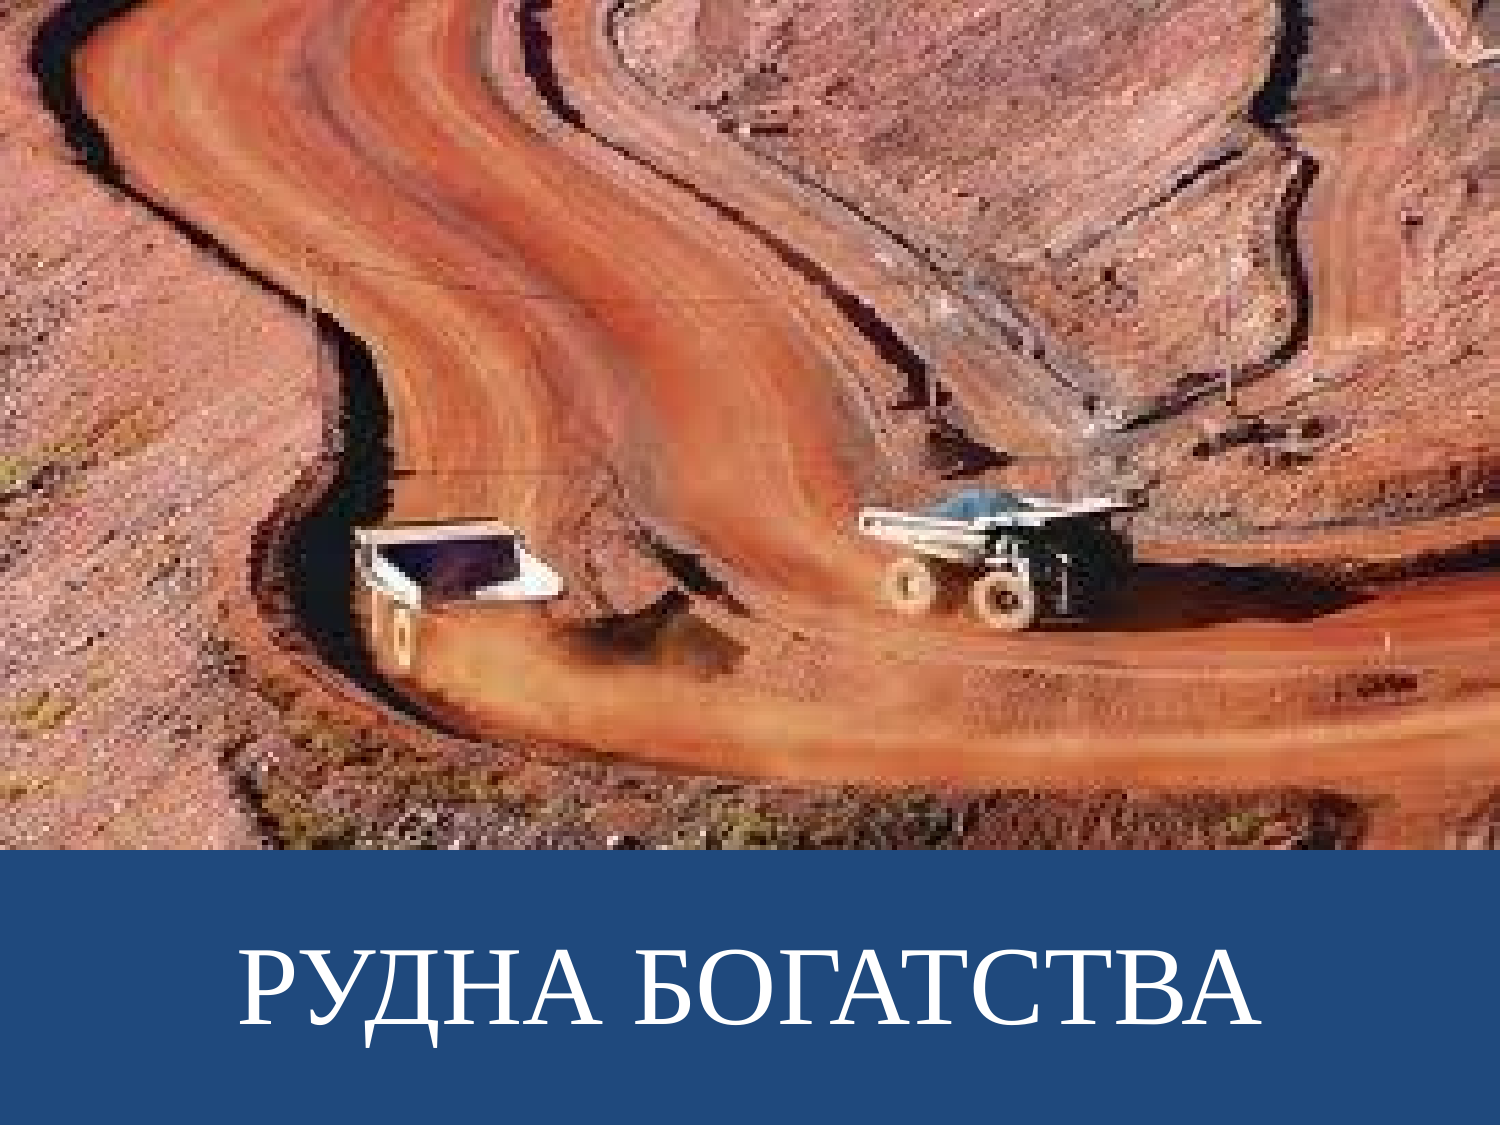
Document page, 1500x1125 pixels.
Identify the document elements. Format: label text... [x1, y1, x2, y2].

picture [0, 0, 1500, 851]
text_box РУДНА БОГАТСТВА [0, 859, 1500, 1055]
